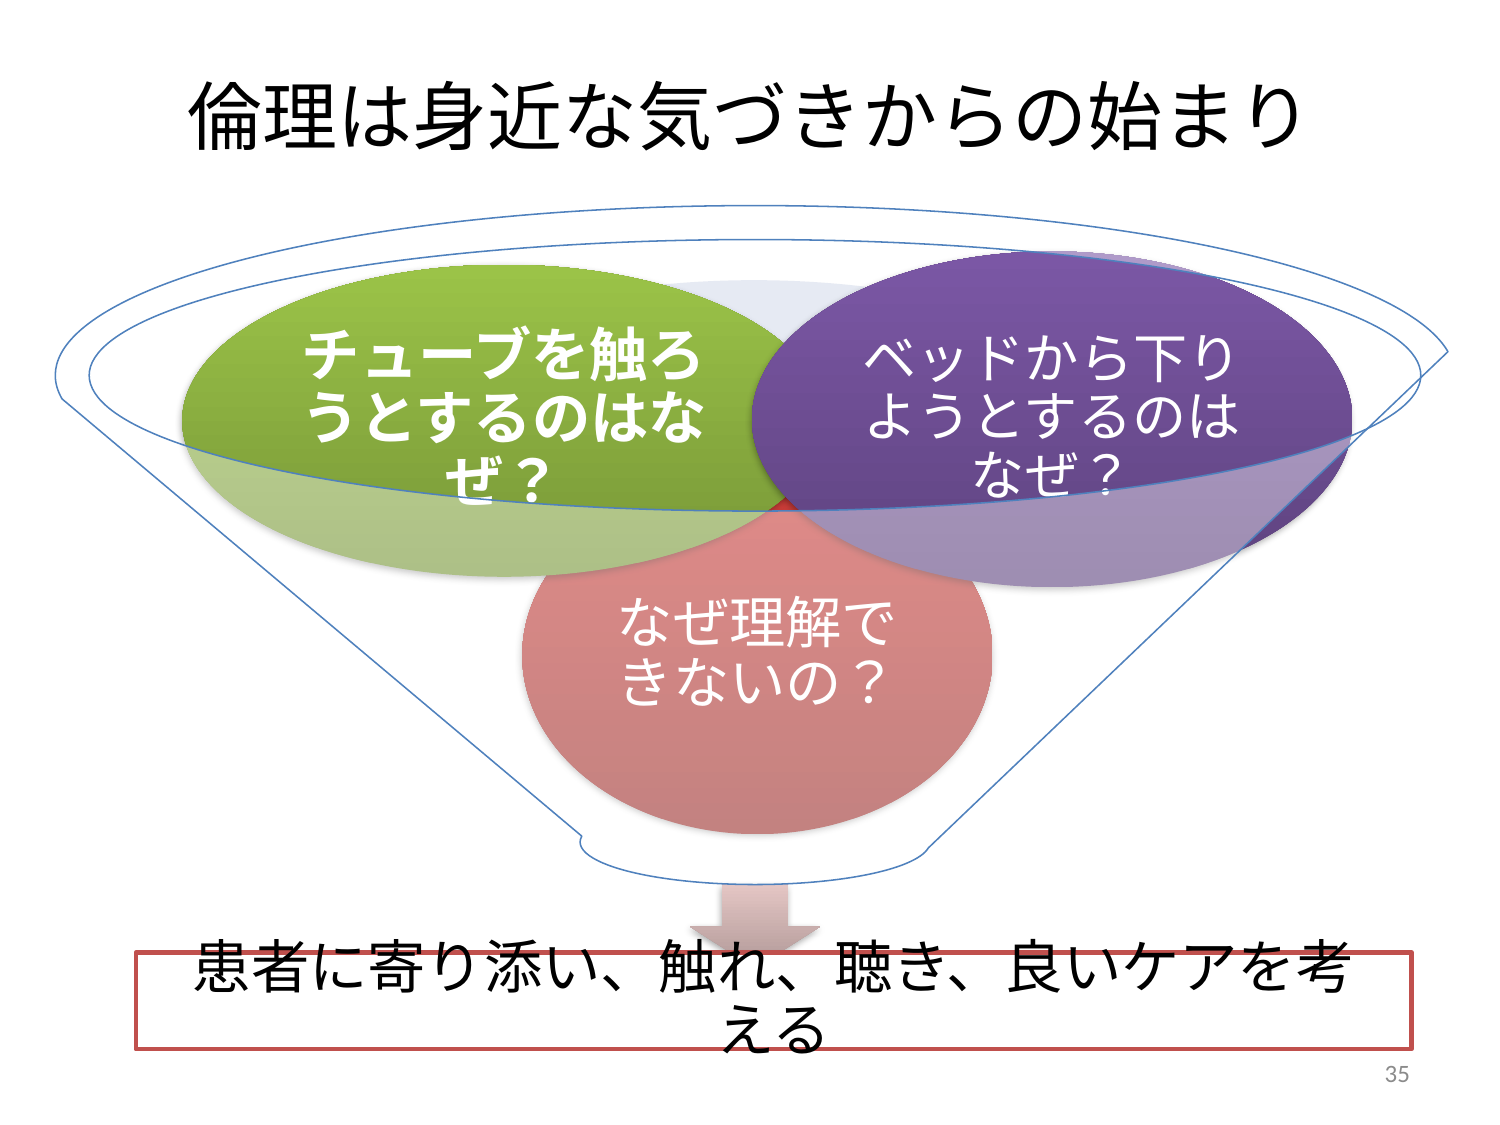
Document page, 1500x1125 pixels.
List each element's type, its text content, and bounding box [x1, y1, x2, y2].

title 倫理は身近な気づきからの始まり [75, 45, 1425, 185]
slide_number 35 [1074, 1055, 1425, 1103]
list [74, 207, 1436, 1047]
